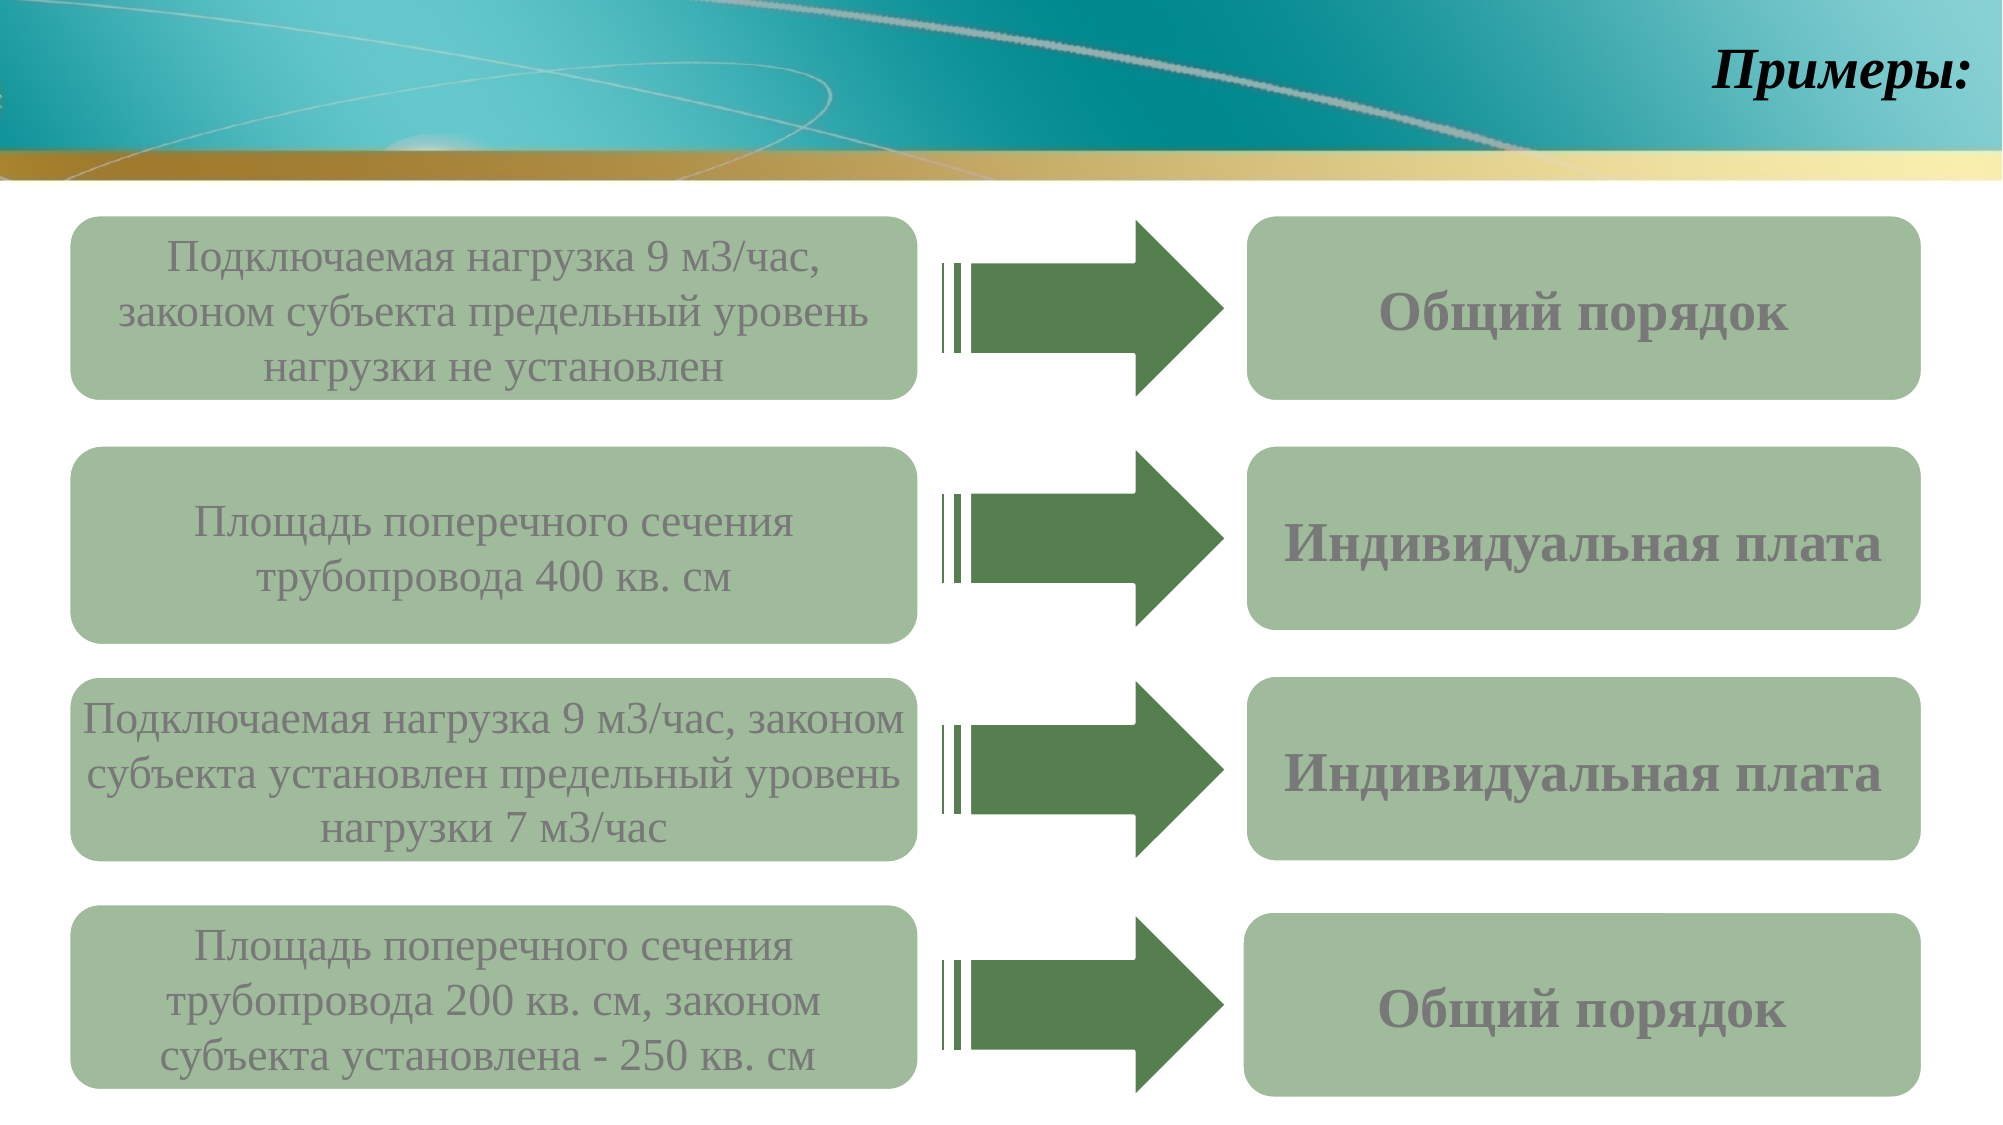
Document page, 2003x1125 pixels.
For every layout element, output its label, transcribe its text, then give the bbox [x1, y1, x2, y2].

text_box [68, 675, 920, 864]
text_box [951, 957, 964, 1052]
text_box [969, 214, 1228, 403]
text_box [939, 261, 946, 356]
text_box [969, 675, 1228, 864]
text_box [68, 214, 920, 403]
picture [0, 0, 2003, 213]
text_box [951, 261, 964, 356]
text_box [939, 722, 946, 817]
text_box Примеры: [374, 22, 1982, 108]
text_box [939, 491, 946, 586]
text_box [1244, 674, 1924, 863]
text_box [969, 444, 1228, 633]
text_box [939, 957, 946, 1052]
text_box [68, 444, 920, 647]
text_box [951, 722, 964, 817]
text_box [969, 910, 1228, 1099]
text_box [1244, 444, 1924, 633]
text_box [68, 903, 920, 1092]
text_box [1244, 214, 1924, 403]
text_box [951, 491, 964, 586]
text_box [1241, 910, 1924, 1099]
